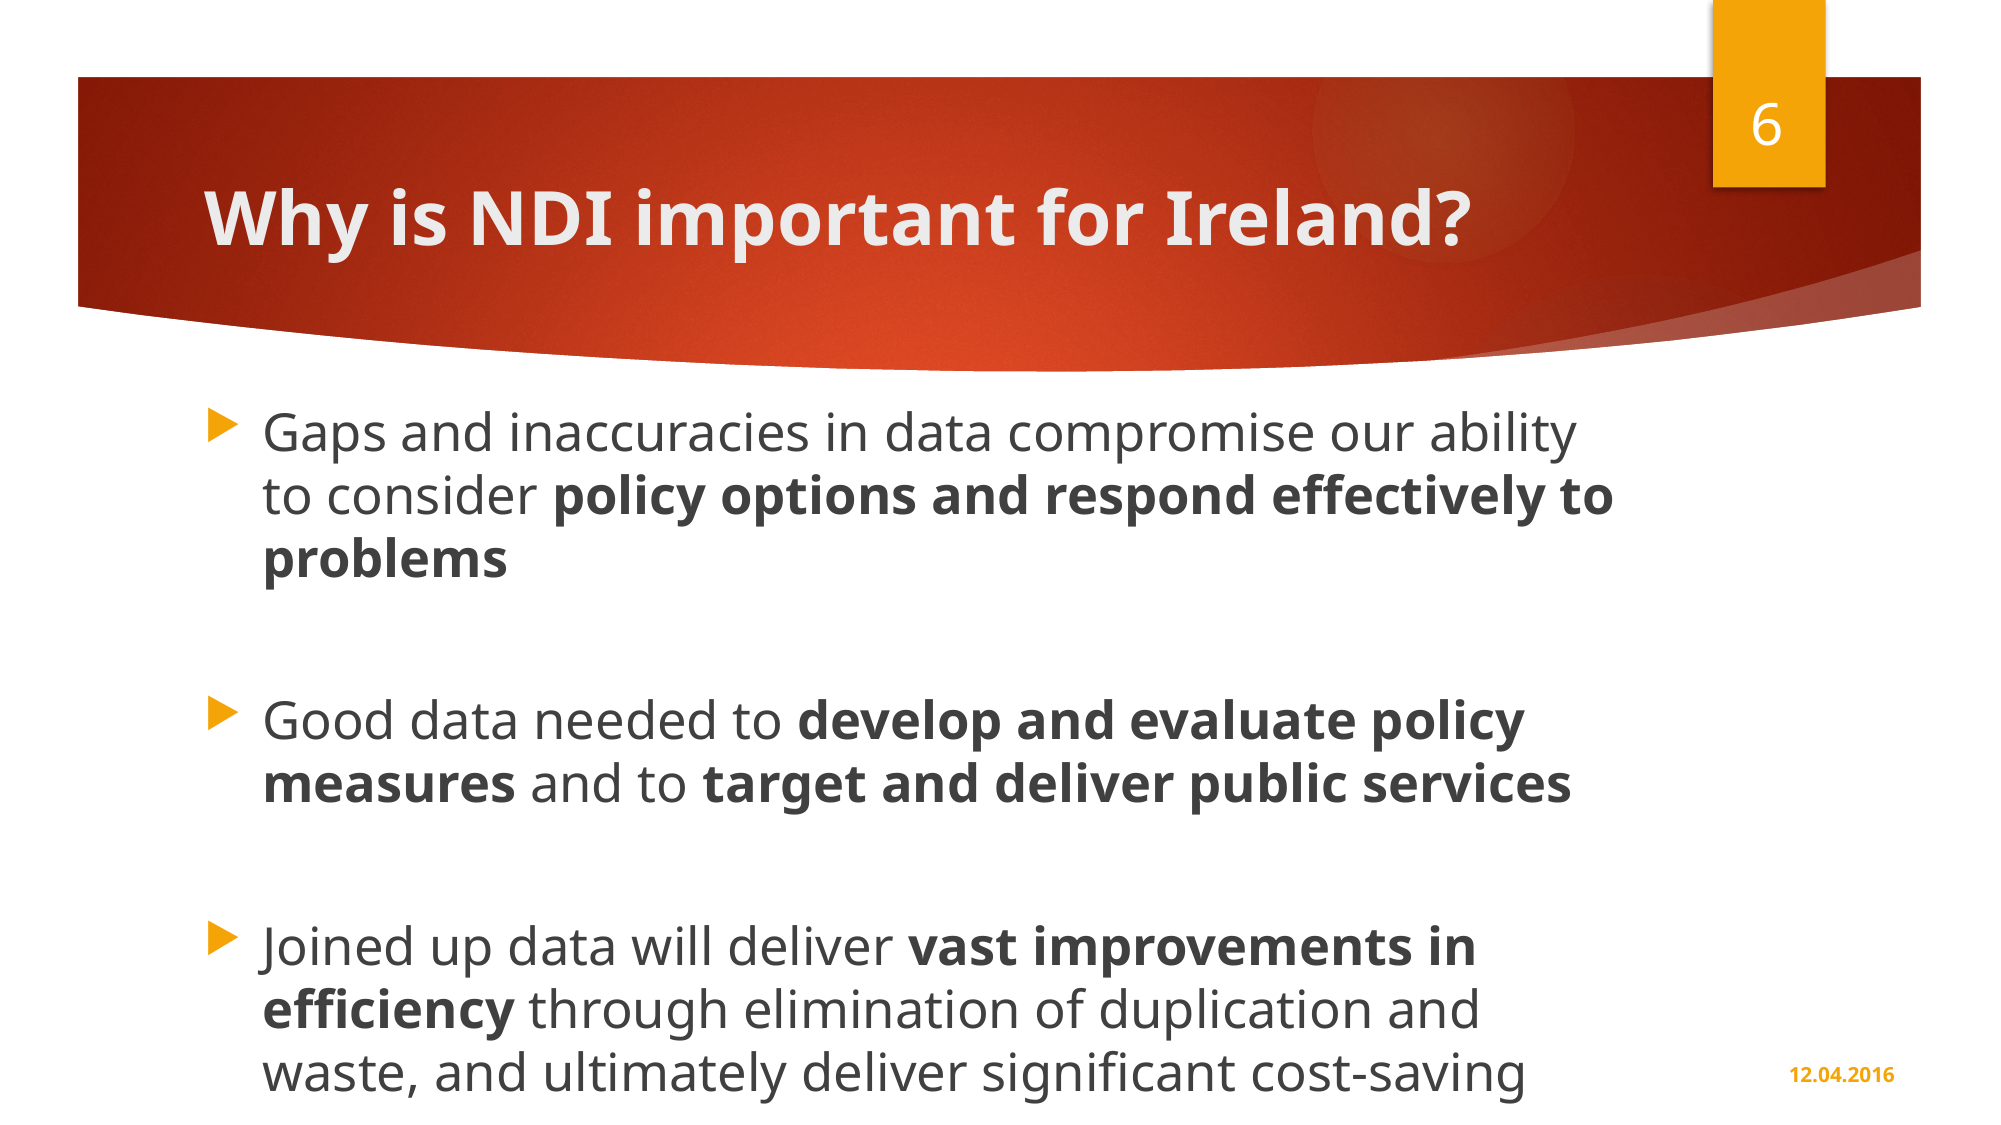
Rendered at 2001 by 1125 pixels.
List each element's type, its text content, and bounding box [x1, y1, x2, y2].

list Gaps and inaccuracies in data compromise our ability to consider policy options and respond effectively to problems Good data needed to develop and evaluate policy measures and to target and deliver public services Joined up data will deliver vast improvements in efficiency through elimination of duplication and waste, and ultimately deliver significant cost-saving [189, 391, 1638, 1125]
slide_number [1747, 1048, 1910, 1099]
slide_number 6 [1698, 48, 1836, 175]
title Why is NDI important for Ireland? [189, 155, 1627, 275]
